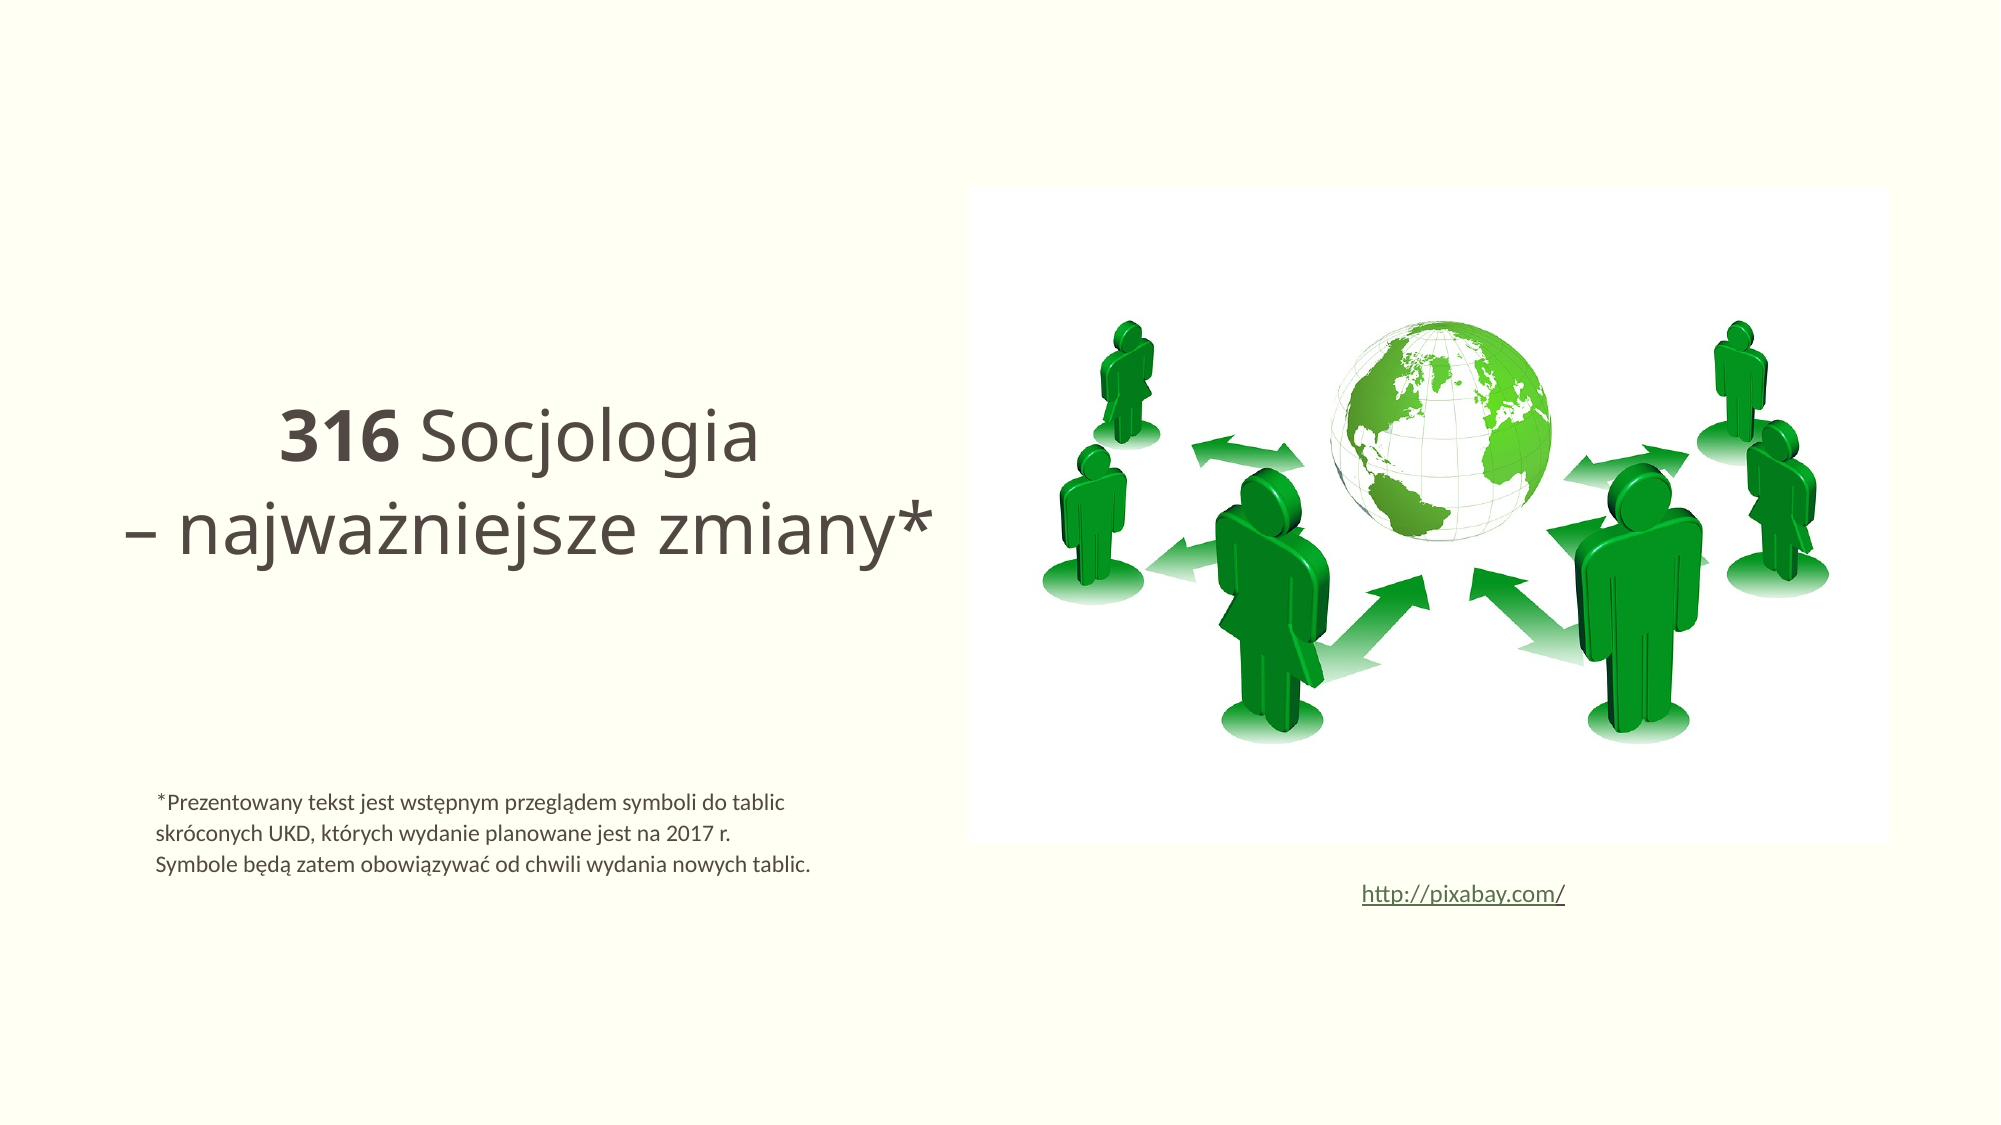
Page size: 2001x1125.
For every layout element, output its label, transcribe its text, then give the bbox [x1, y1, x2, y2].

picture [967, 187, 1891, 844]
text_box http://pixabay.com/ [1009, 869, 1924, 915]
list 316 Socjologia – najważniejsze zmiany* *Prezentowany tekst jest wstępnym przeglądem symboli do tablic skróconych UKD, których wydanie planowane jest na 2017 r. Symbole będą zatem obowiązywać od chwili wydania nowych tablic. [114, 178, 946, 949]
